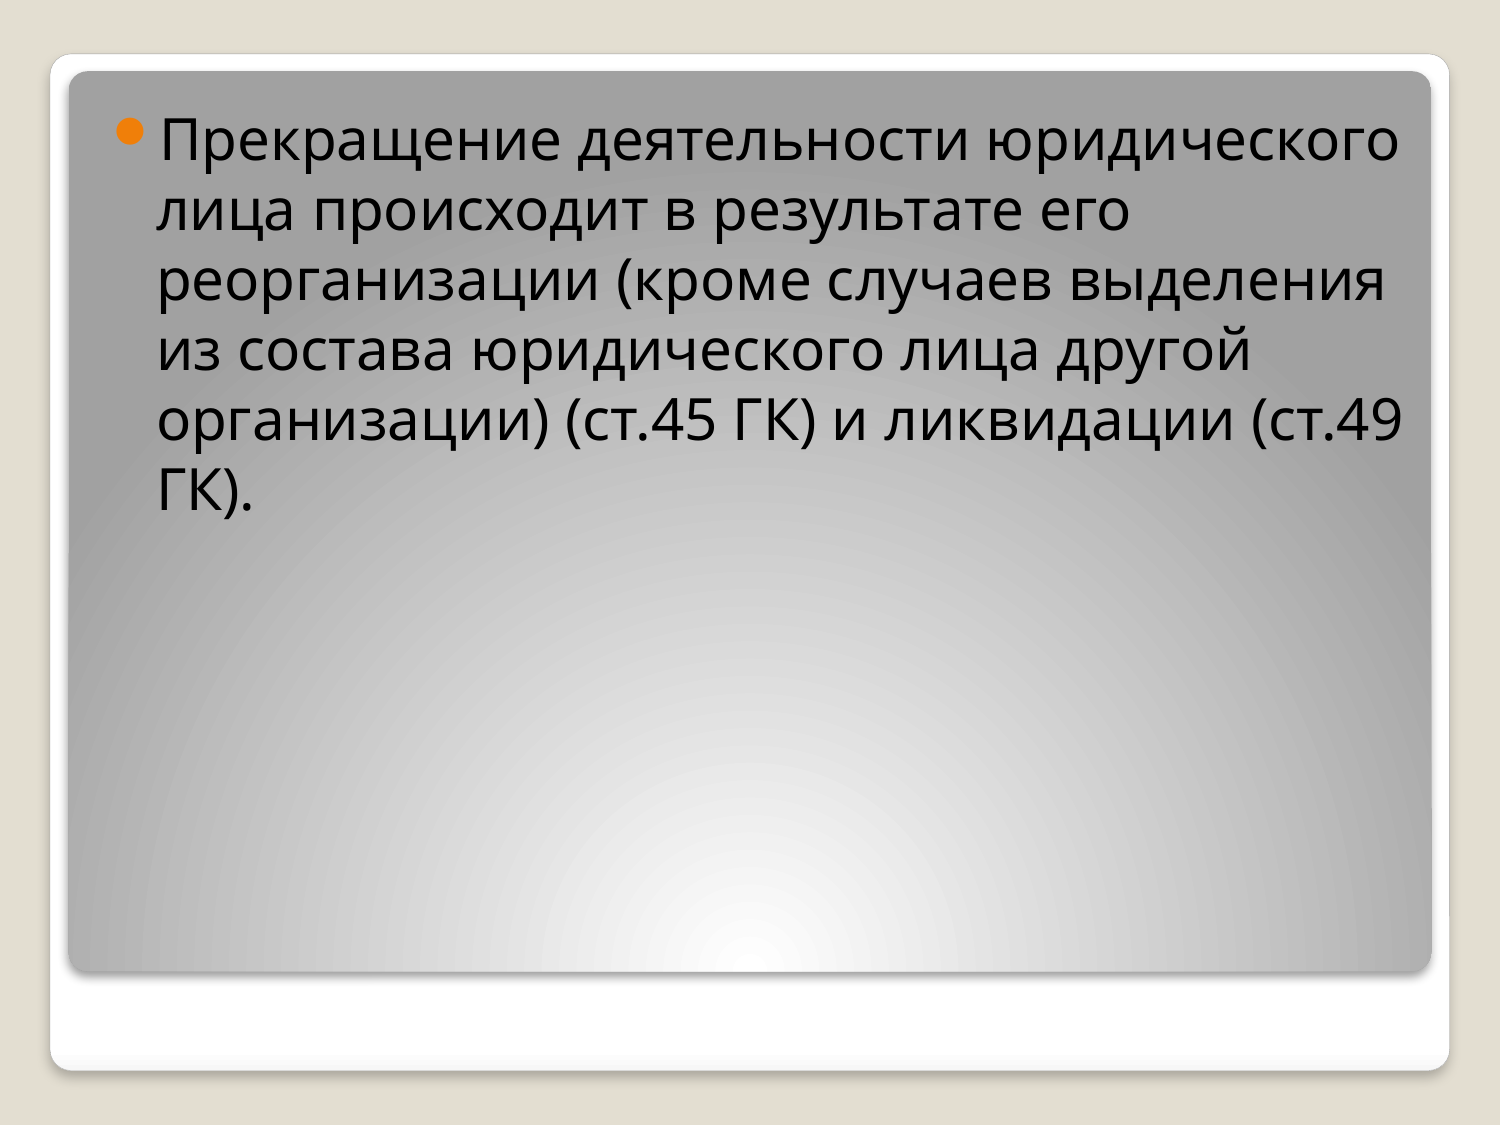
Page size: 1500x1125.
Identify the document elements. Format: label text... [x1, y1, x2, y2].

list Прекращение деятельности юридического лица происходит в результате его реорганизации (кроме случаев выделения из состава юридического лица другой организации) (ст.45 ГК) и ликвидации (ст.49 ГК). [82, 86, 1426, 775]
